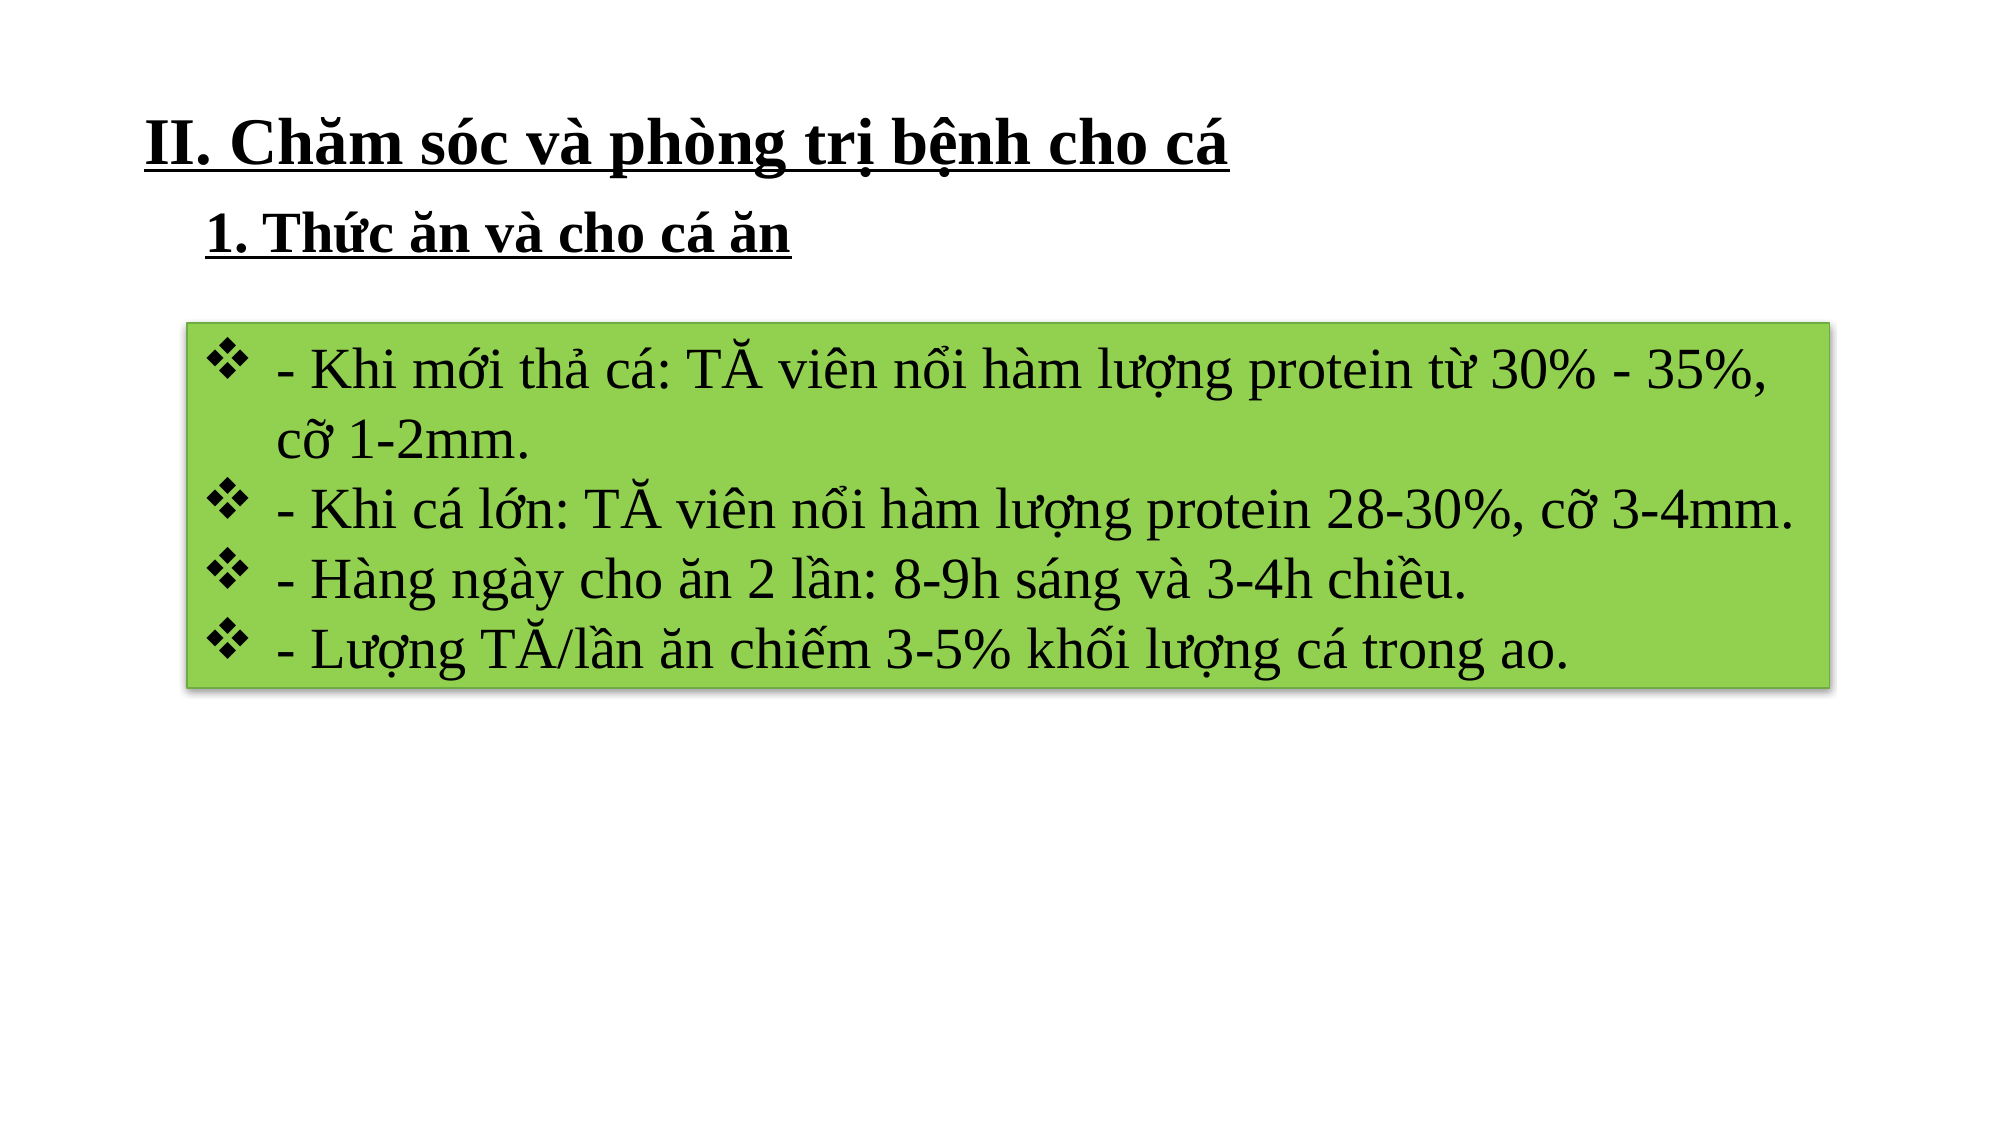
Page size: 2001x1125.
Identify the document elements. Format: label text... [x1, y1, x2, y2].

text_box - Khi mới thả cá: TĂ viên nổi hàm lượng protein từ 30% - 35%, cỡ 1-2mm. - Khi cá lớn: TĂ viên nổi hàm lượng protein 28-30%, cỡ 3-4mm. - Hàng ngày cho ăn 2 lần: 8-9h sáng và 3-4h chiều. - Lượng TĂ/lần ăn chiếm 3-5% khối lượng cá trong ao. [186, 322, 1830, 689]
text_box 1. Thức ăn và cho cá ăn [190, 186, 807, 272]
text_box II. Chăm sóc và phòng trị bệnh cho cá [129, 90, 1246, 186]
